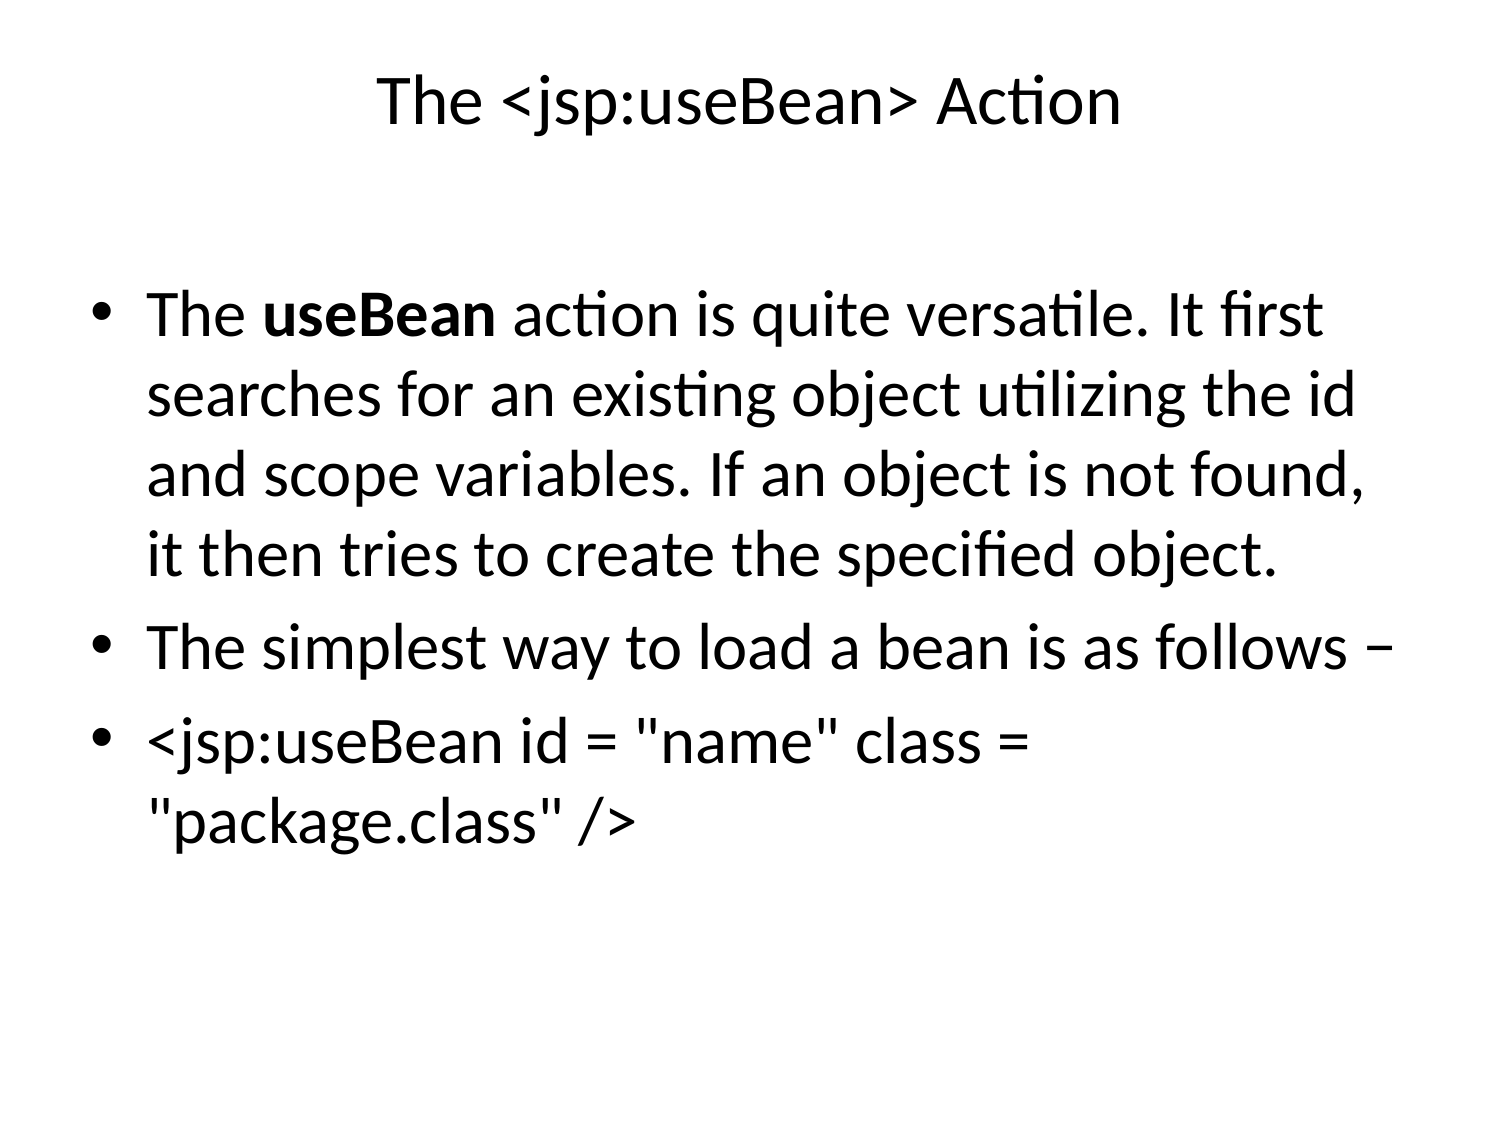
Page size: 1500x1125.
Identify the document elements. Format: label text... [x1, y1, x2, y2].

list The useBean action is quite versatile. It first searches for an existing object utilizing the id and scope variables. If an object is not found, it then tries to create the specified object. The simplest way to load a bean is as follows − <jsp:useBean id = "name" class = "package.class" /> [75, 262, 1425, 1005]
title The <jsp:useBean> Action [75, 45, 1425, 233]
